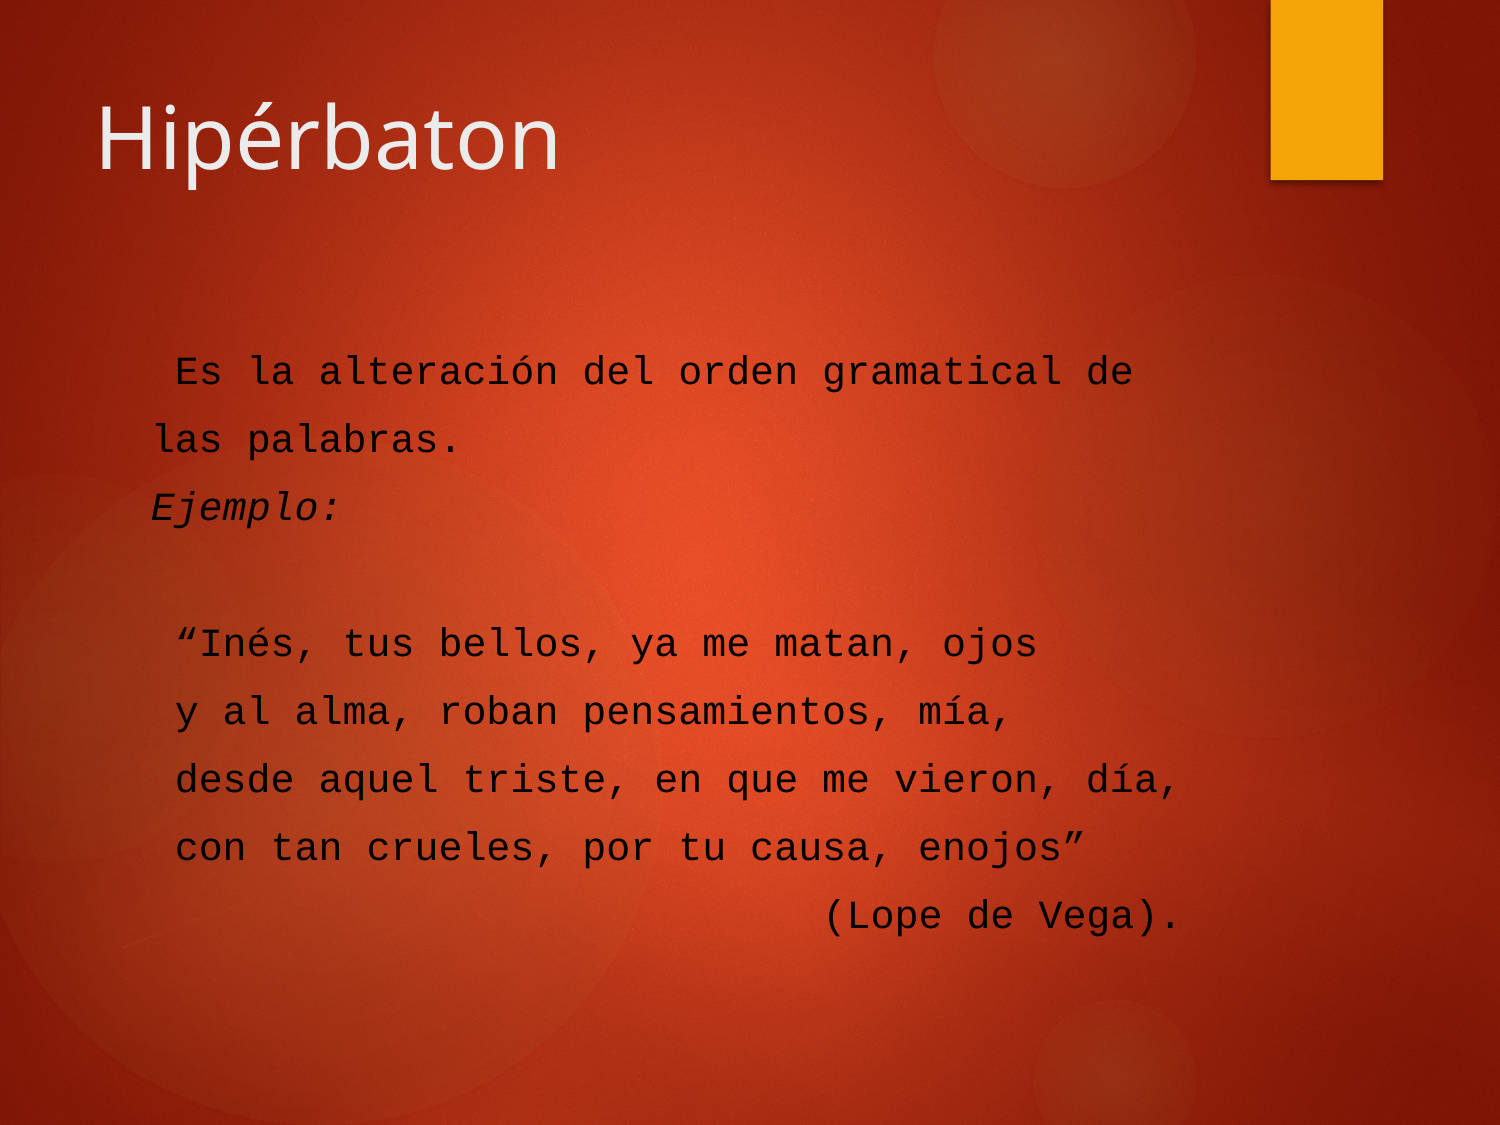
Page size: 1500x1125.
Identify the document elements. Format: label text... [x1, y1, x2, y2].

list Es la alteración del orden gramatical de las palabras. Ejemplo: “Inés, tus bellos, ya me matan, ojos y al alma, roban pensamientos, mía, desde aquel triste, en que me vieron, día, con tan crueles, por tu causa, enojos” (Lope de Vega). [135, 336, 1237, 1025]
title Hipérbaton [79, 74, 1237, 304]
